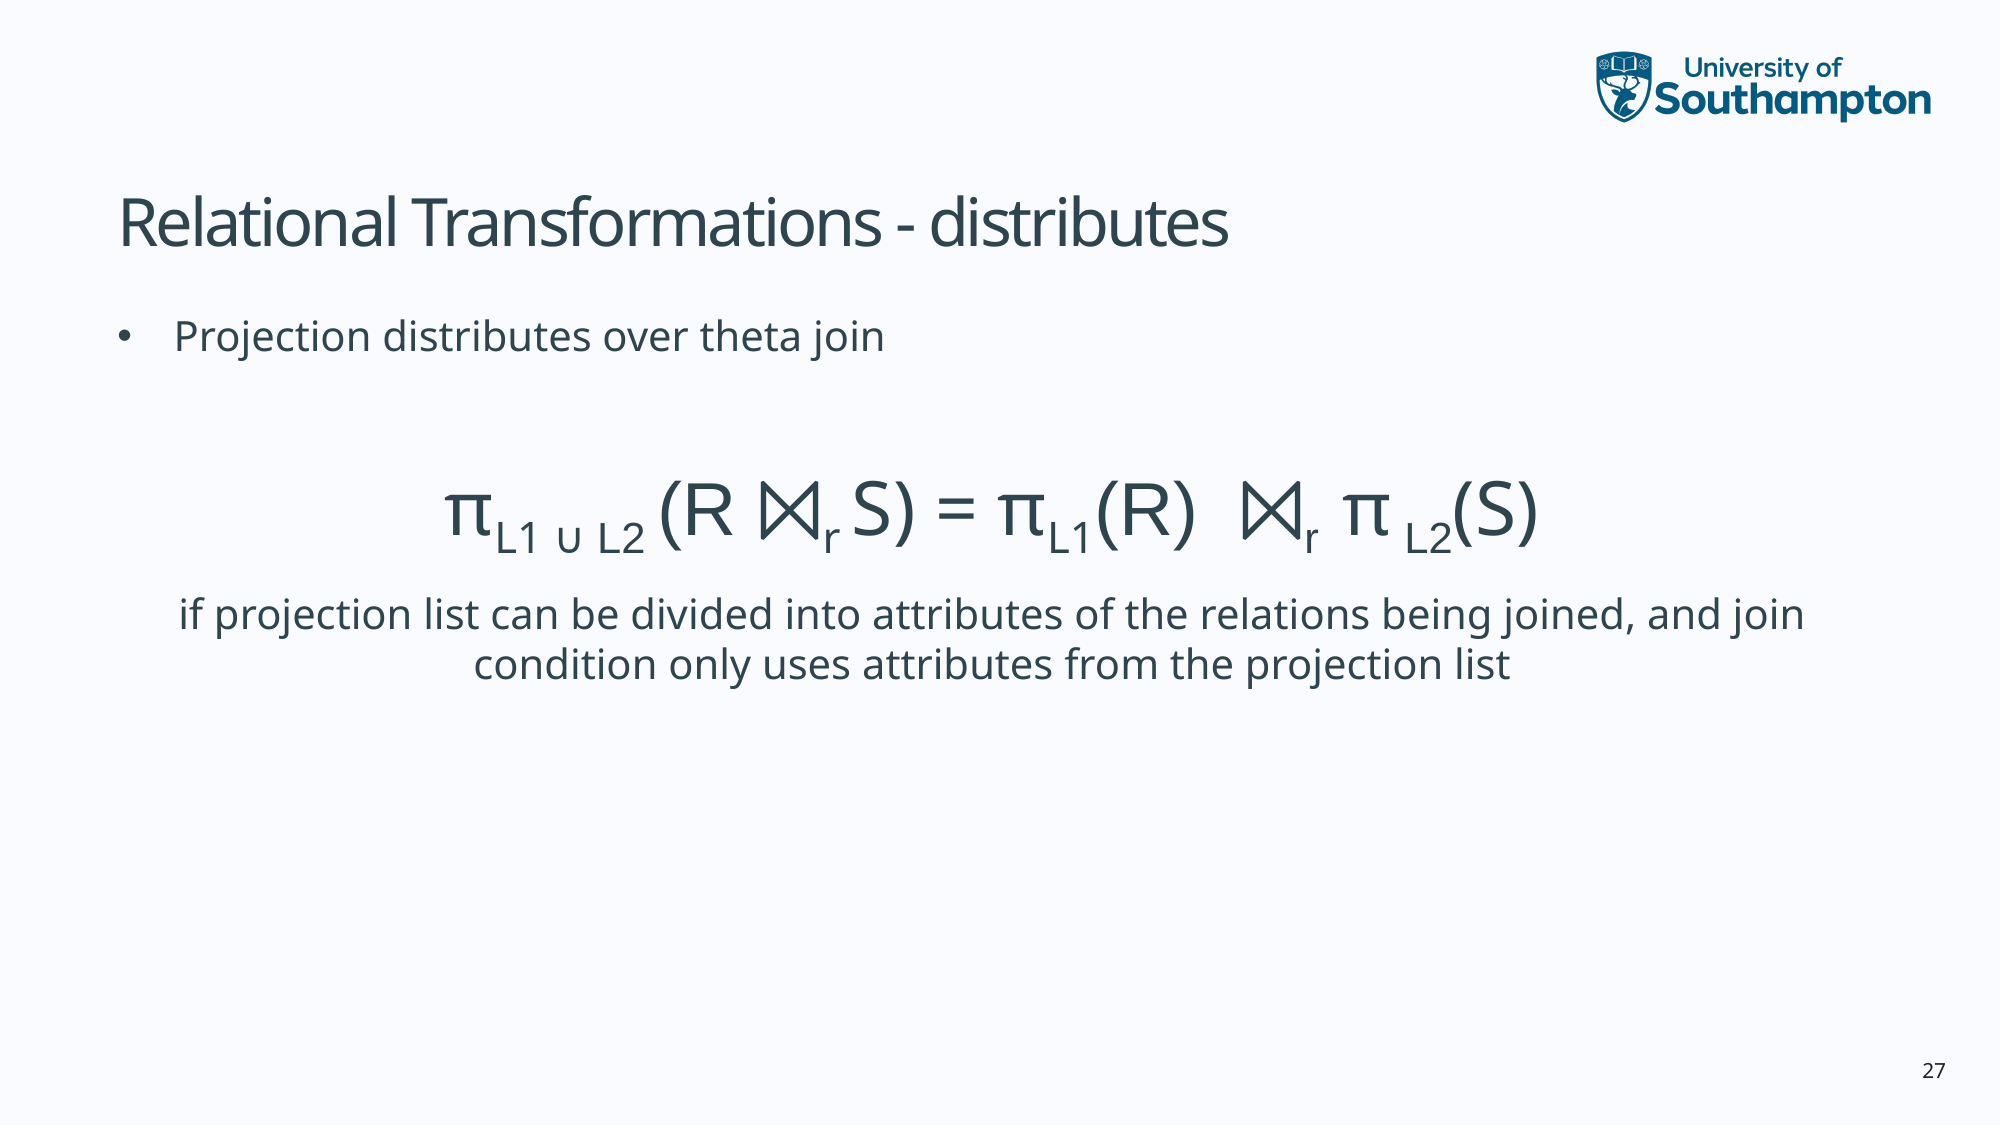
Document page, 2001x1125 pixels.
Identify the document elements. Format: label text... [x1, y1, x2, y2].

picture [1782, 97, 1791, 108]
picture [1758, 97, 1766, 113]
picture [1527, 0, 2000, 220]
picture [1600, 80, 1617, 111]
list Projection distributes over theta join πL1 ∪ L2 (R ⨝r S) = πL1(R) ⨝r π L2(S) if projection list can be divided into attributes of the relations being joined, and join condition only uses attributes from the projection list [102, 302, 1882, 1024]
picture [1730, 97, 1736, 113]
picture [1607, 76, 1624, 88]
picture [1808, 97, 1815, 113]
picture [1823, 97, 1830, 113]
picture [1626, 76, 1636, 88]
title Relational Transformations - distributes [102, 113, 1882, 268]
picture [1847, 97, 1857, 108]
picture [1626, 78, 1648, 111]
picture [1689, 97, 1698, 108]
